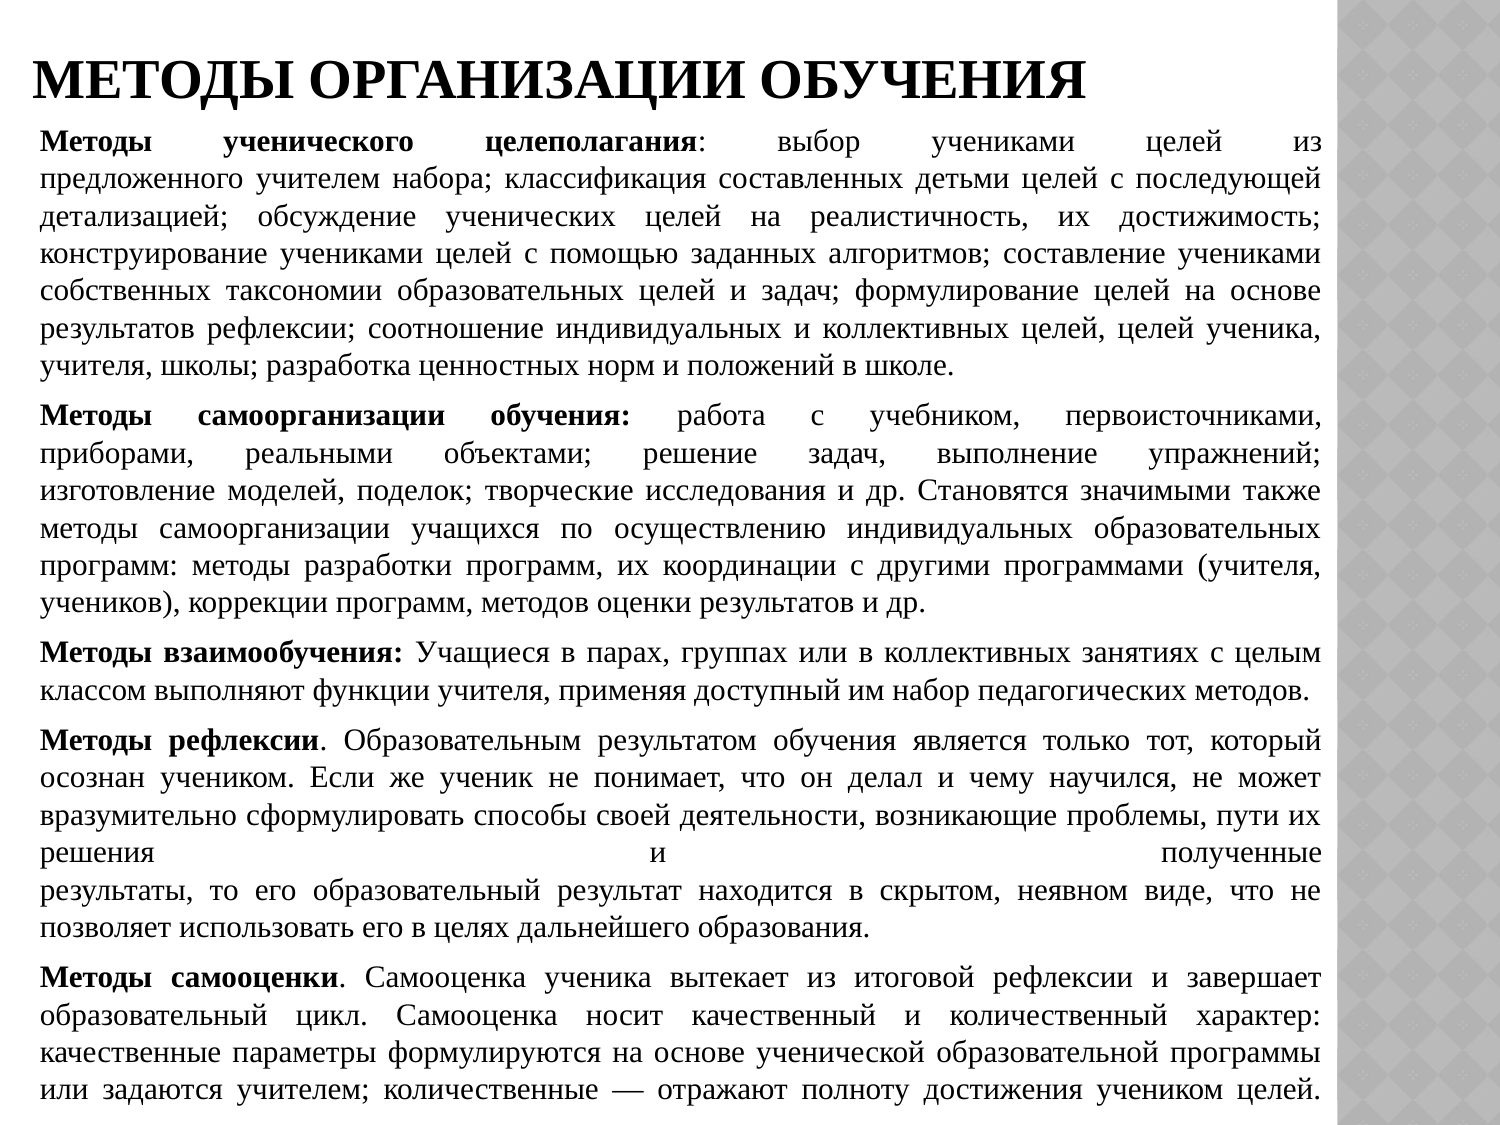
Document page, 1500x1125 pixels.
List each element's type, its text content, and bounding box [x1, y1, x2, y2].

list Методы ученического целеполагания: выбор учениками целей из предложенного учителем набора; классификация составленных детьми целей с последующей детализацией; обсуждение ученических целей на реалистичность, их достижимость; конструирование учениками целей с помощью заданных алгоритмов; составление учениками собственных таксономии образовательных целей и задач; формулирование целей на основе результатов рефлексии; соотношение индивидуальных и коллективных целей, целей ученика, учителя, школы; разработка ценностных норм и положений в школе. Методы самоорганизации обучения: работа с учебником, первоисточниками, приборами, реальными объектами; решение задач, выполнение упражнений; изготовление моделей, поделок; творческие исследования и др. Становятся значимыми также методы самоорганизации учащихся по осуществлению индивидуальных образовательных программ: методы разработки программ, их координации с другими программами (учителя, учеников), коррекции программ, методов оценки результатов и др. Методы взаимообучения: Учащиеся в парах, группах или в коллективных занятиях с целым классом выполняют функции учителя, применяя доступный им набор педагогических методов. Методы рефлексии. Образовательным результатом обучения является только тот, который осознан учеником. Если же ученик не понимает, что он делал и чему научился, не может вразумительно сформулировать способы своей деятельности, возникающие проблемы, пути их решения и полученные результаты, то его образовательный результат находится в скрытом, неявном виде, что не позволяет использовать его в целях дальнейшего образования. Методы самооценки. Самооценка ученика вытекает из итоговой рефлексии и завершает образовательный цикл. Самооценка носит качественный и количественный характер: качественные параметры формулируются на основе ученической образовательной программы или задаются учителем; количественные — отражают полноту достижения учеником целей. [24, 112, 1338, 1100]
title Методы организации обучения [24, 24, 1275, 110]
